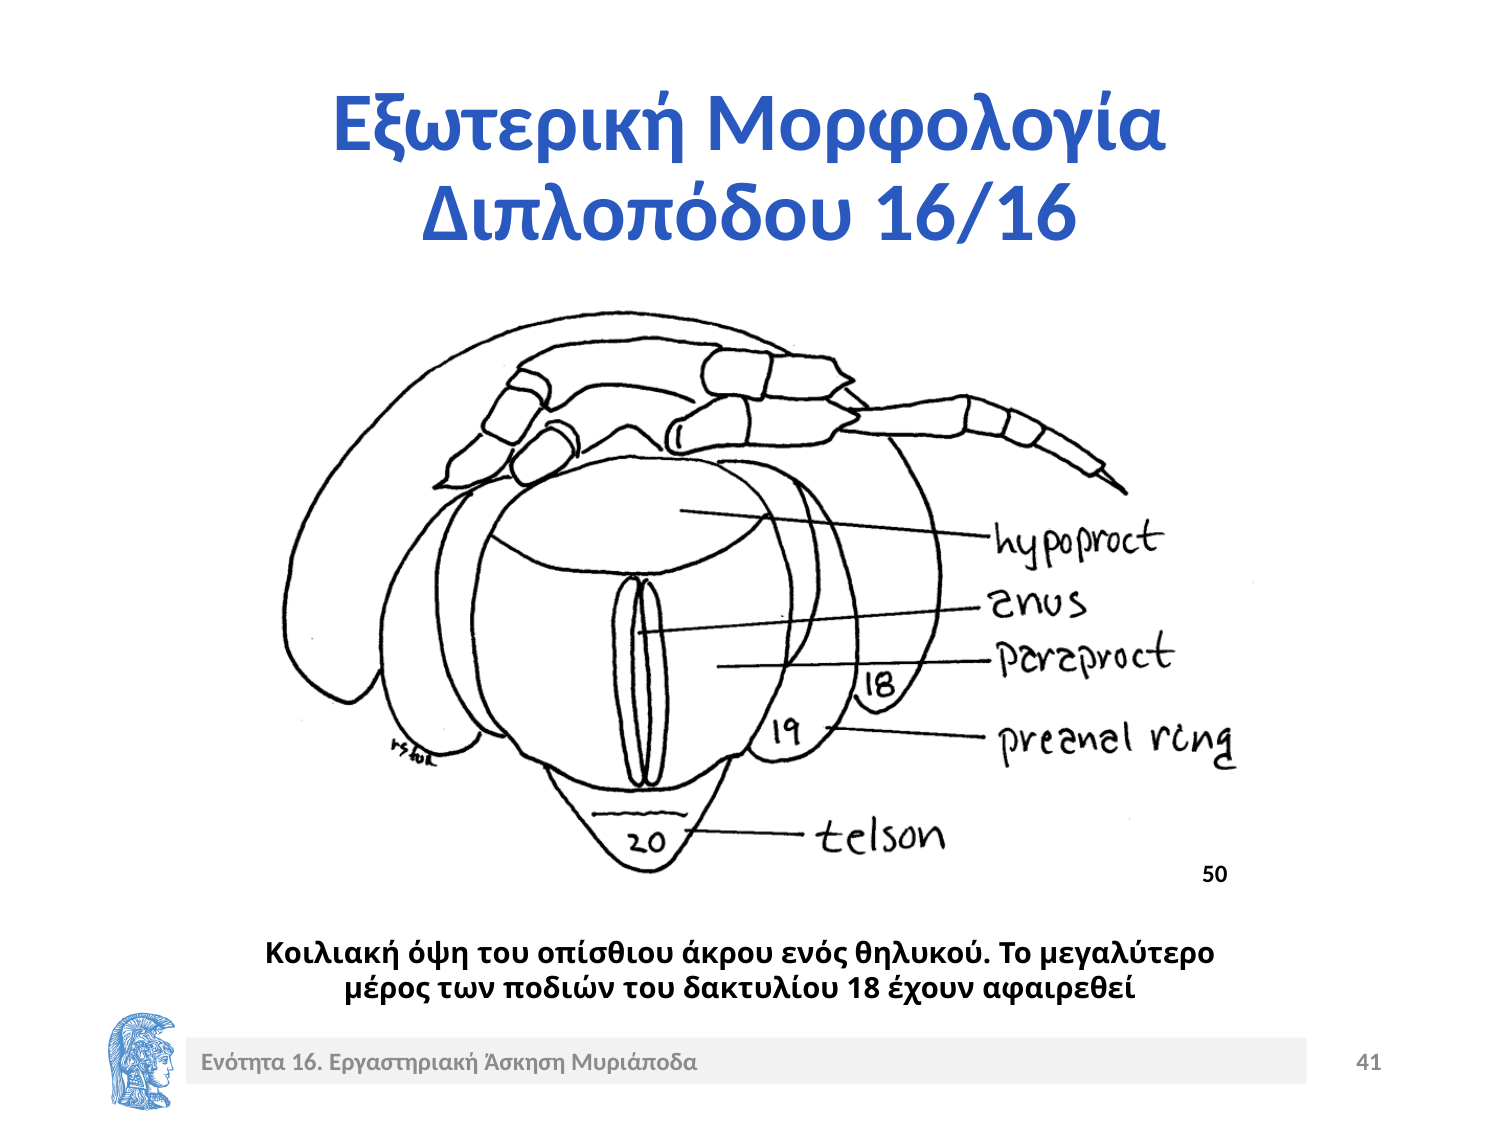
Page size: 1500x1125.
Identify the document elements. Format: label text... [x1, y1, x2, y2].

slide_number 41 [1306, 1037, 1397, 1084]
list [241, 280, 1259, 909]
text_box Κοιλιακή όψη του οπίσθιου άκρου ενός θηλυκού. Το μεγαλύτερο μέρος των ποδιών του δακτυλίου 18 έχουν αφαιρεθεί [227, 927, 1253, 1012]
footer Ενότητα 16. Εργαστηριακή Άσκηση Μυριάποδα [186, 1037, 1306, 1084]
title Εξωτερική Μορφολογία Διπλοπόδου 16/16 [103, 59, 1397, 278]
picture [103, 1011, 186, 1114]
